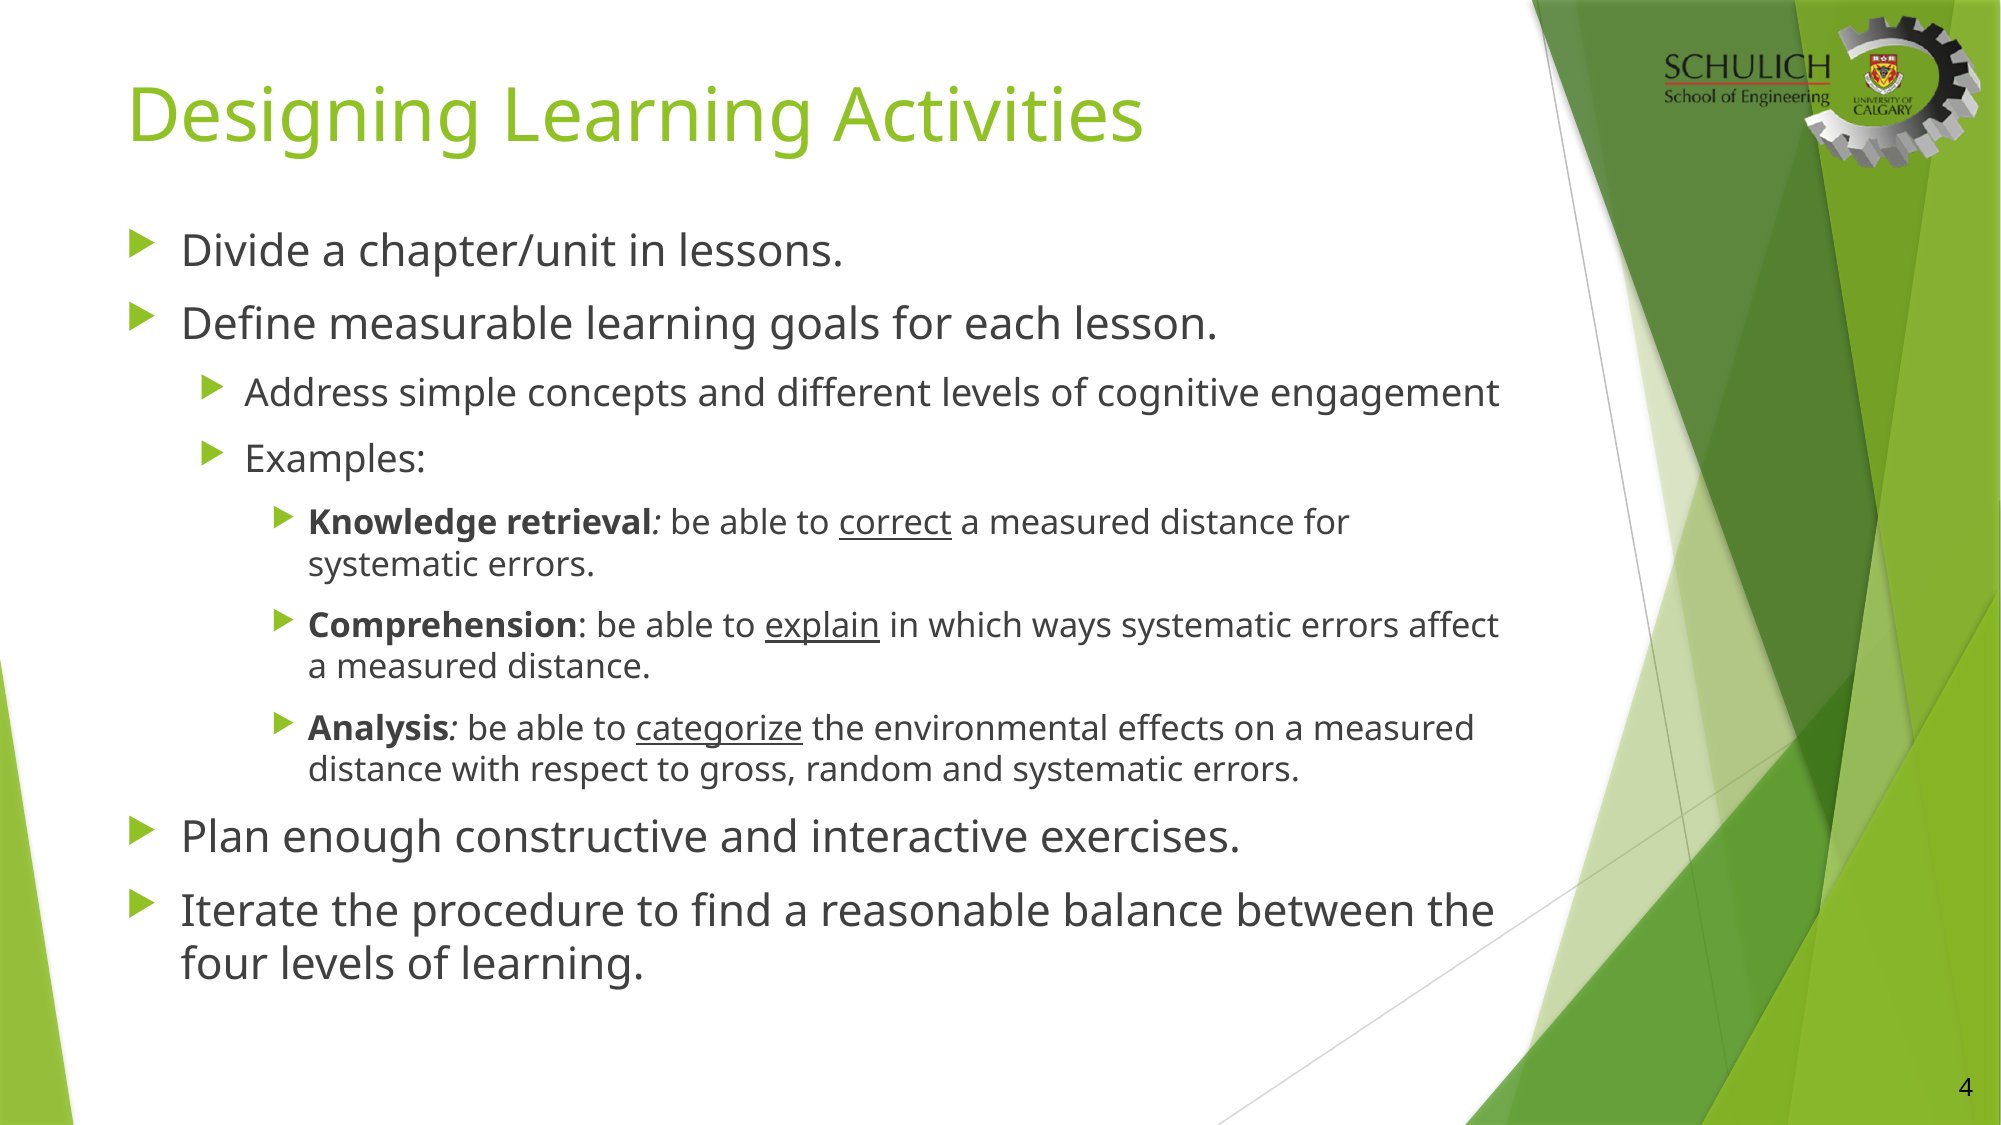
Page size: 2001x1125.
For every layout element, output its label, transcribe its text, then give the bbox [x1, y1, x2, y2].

slide_number 4 [1876, 1056, 1989, 1117]
title Designing Learning Activities [111, 58, 1522, 168]
picture [1665, 15, 1981, 168]
list Divide a chapter/unit in lessons. Define measurable learning goals for each lesson. Address simple concepts and different levels of cognitive engagement Examples: Knowledge retrieval: be able to correct a measured distance for systematic errors. Comprehension: be able to explain in which ways systematic errors affect a measured distance. Analysis: be able to categorize the environmental effects on a measured distance with respect to gross, random and systematic errors. Plan enough constructive and interactive exercises. Iterate the procedure to find a reasonable balance between the four levels of learning. [111, 214, 1522, 1049]
